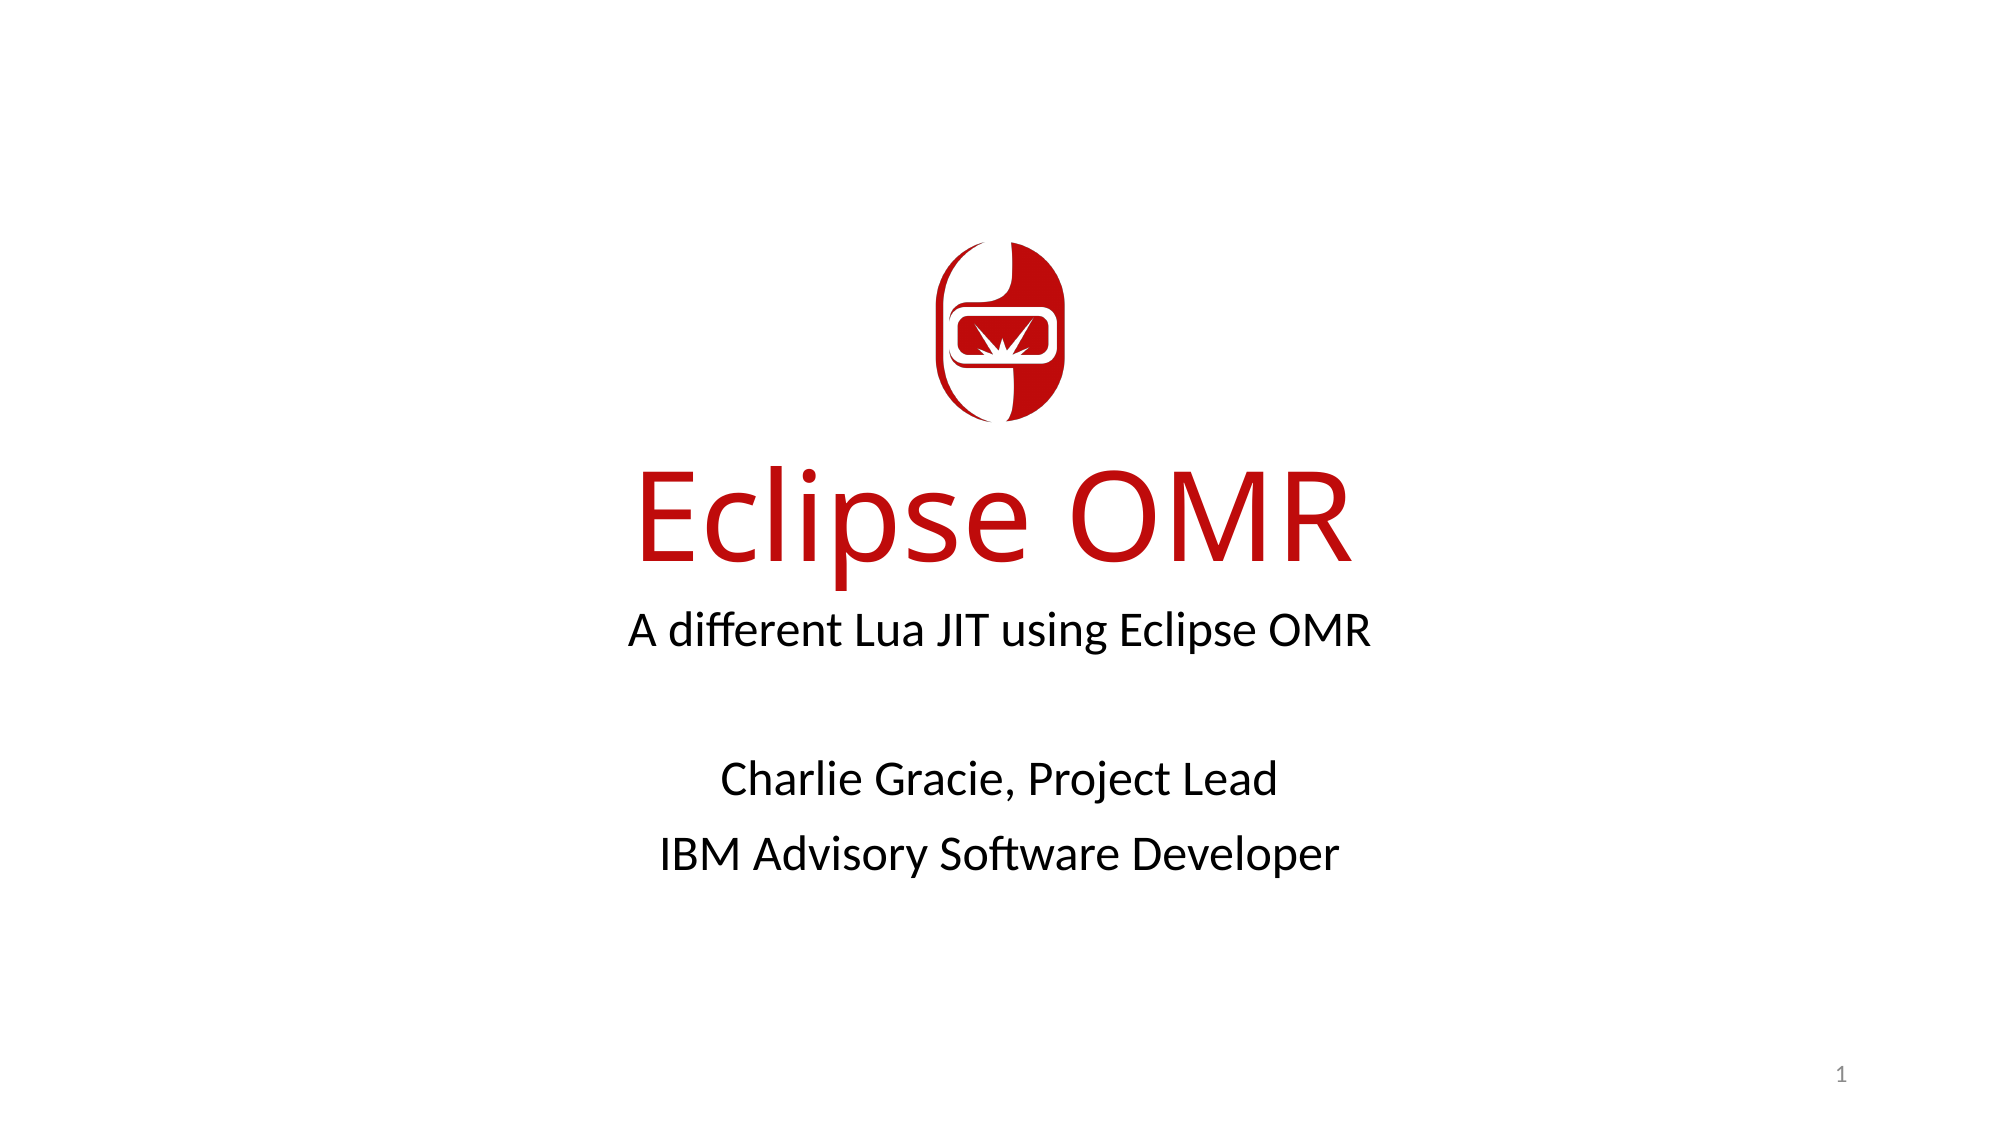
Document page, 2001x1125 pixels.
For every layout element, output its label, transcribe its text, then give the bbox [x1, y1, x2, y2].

subtitle A different Lua JIT using Eclipse OMR Charlie Gracie, Project Lead IBM Advisory Software Developer [174, 595, 1825, 957]
picture [861, 181, 1139, 483]
title Eclipse OMR [242, 203, 1743, 595]
slide_number 1 [1412, 1042, 1863, 1103]
